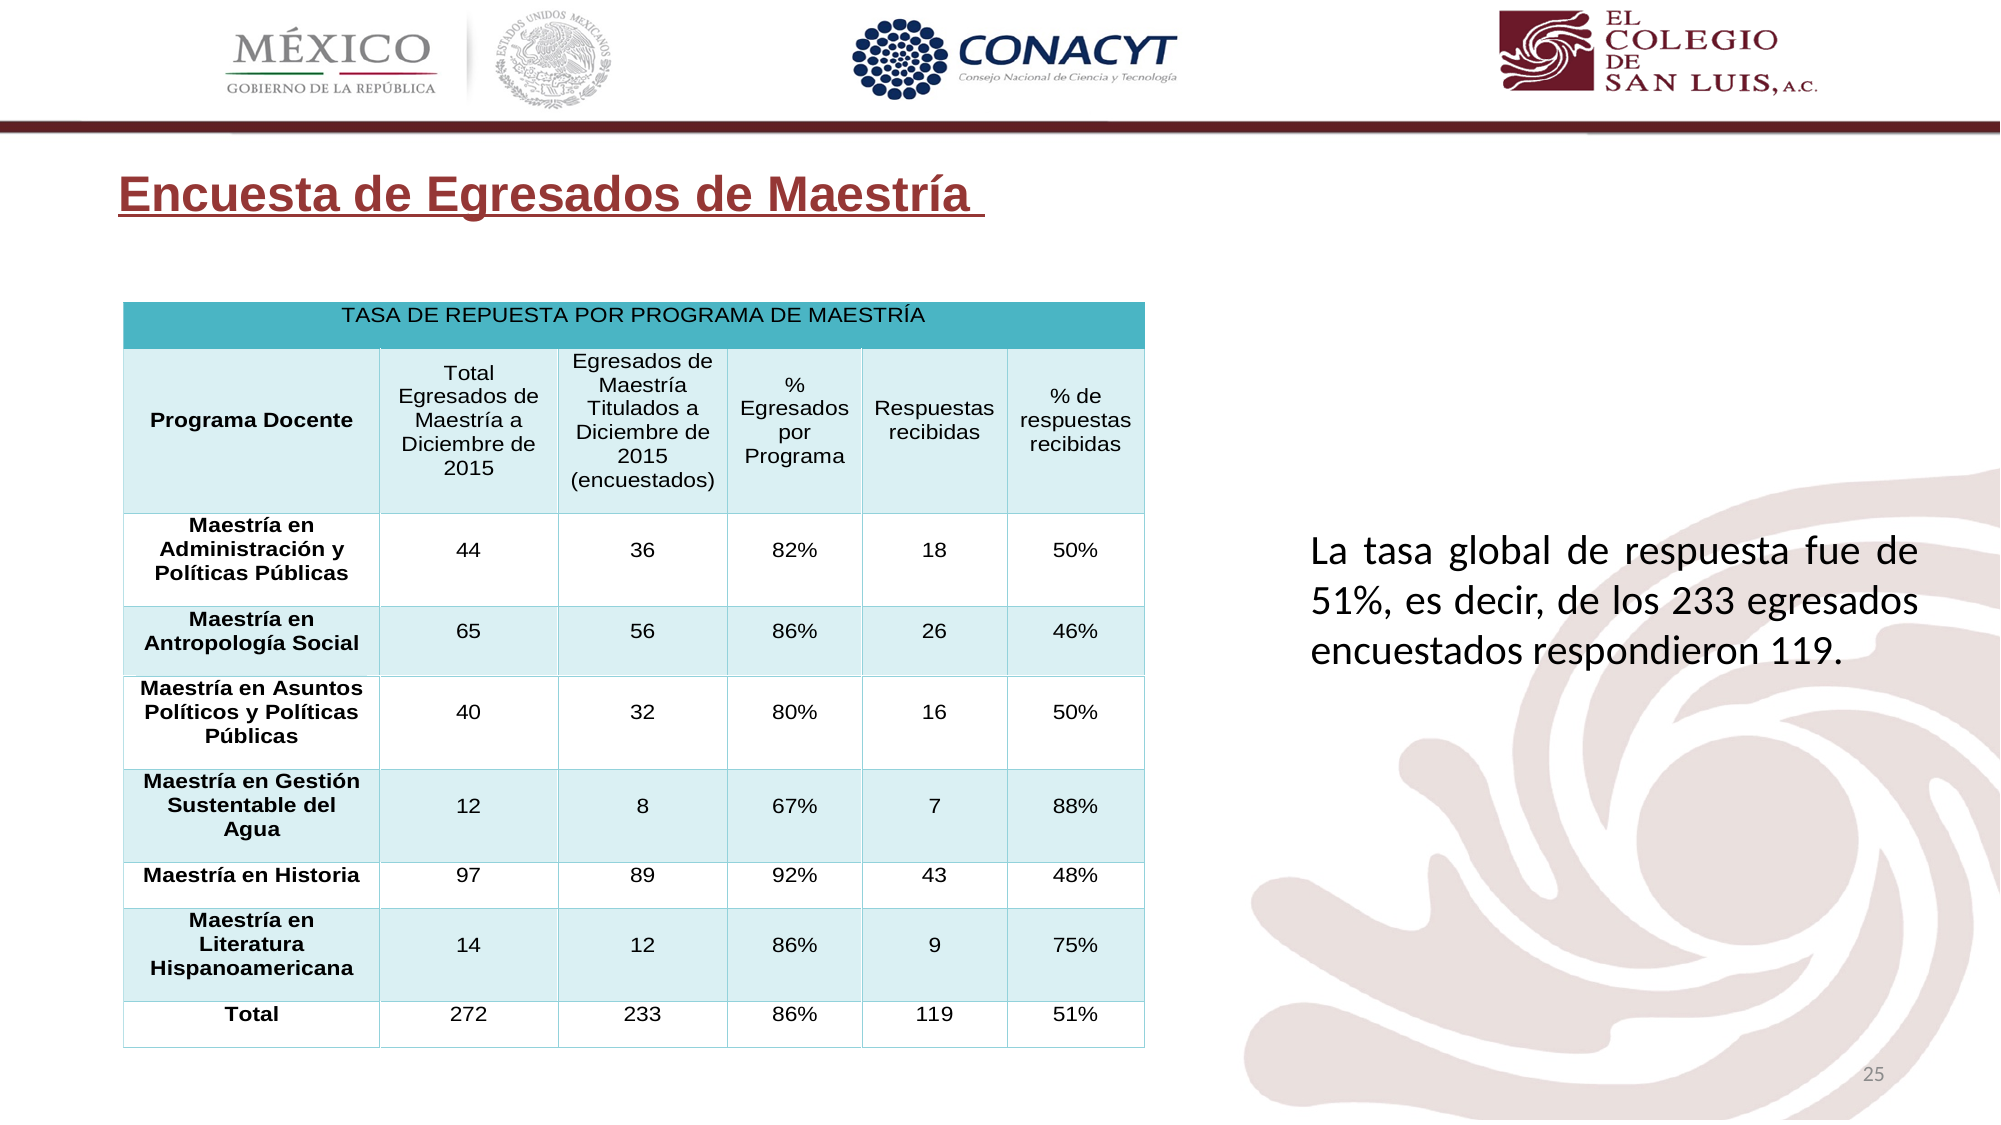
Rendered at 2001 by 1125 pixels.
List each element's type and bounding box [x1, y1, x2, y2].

text_box [0, 0, 2000, 1125]
picture [201, 0, 1829, 121]
picture [123, 301, 1148, 1098]
